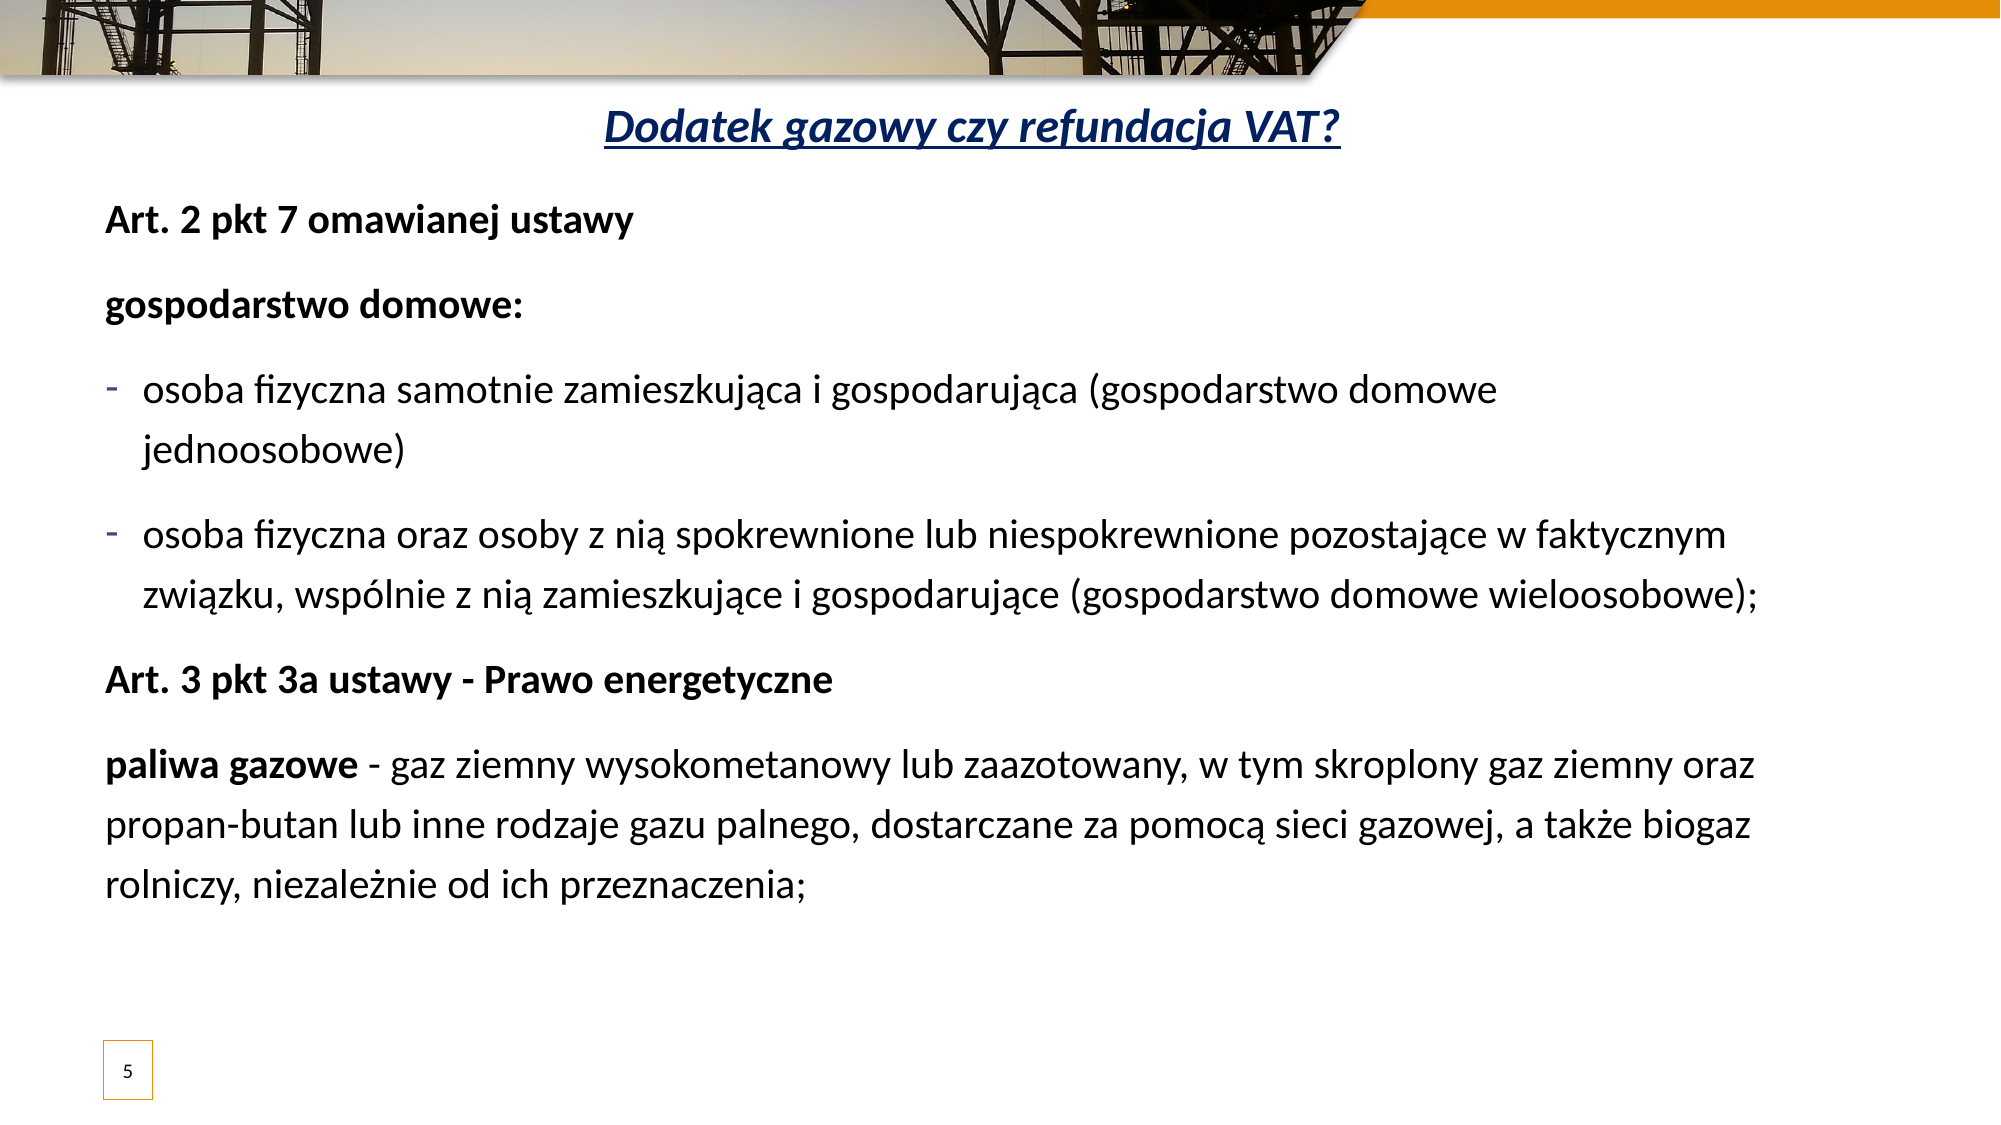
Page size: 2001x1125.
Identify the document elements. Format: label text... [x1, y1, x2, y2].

title Dodatek gazowy czy refundacja VAT? [86, 86, 1859, 162]
list Art. 2 pkt 7 omawianej ustawy gospodarstwo domowe: osoba fizyczna samotnie zamieszkująca i gospodarująca (gospodarstwo domowe jednoosobowe) osoba fizyczna oraz osoby z nią spokrewnione lub niespokrewnione pozostające w faktycznym związku, wspólnie z nią zamieszkujące i gospodarujące (gospodarstwo domowe wieloosobowe); Art. 3 pkt 3a ustawy - Prawo energetyczne paliwa gazowe - gaz ziemny wysokometanowy lub zaazotowany, w tym skroplony gaz ziemny oraz propan-butan lub inne rodzaje gazu palnego, dostarczane za pomocą sieci gazowej, a także biogaz rolniczy, niezależnie od ich przeznaczenia; [90, 173, 1778, 1038]
picture [0, 0, 1367, 76]
slide_number 5 [103, 1040, 153, 1100]
